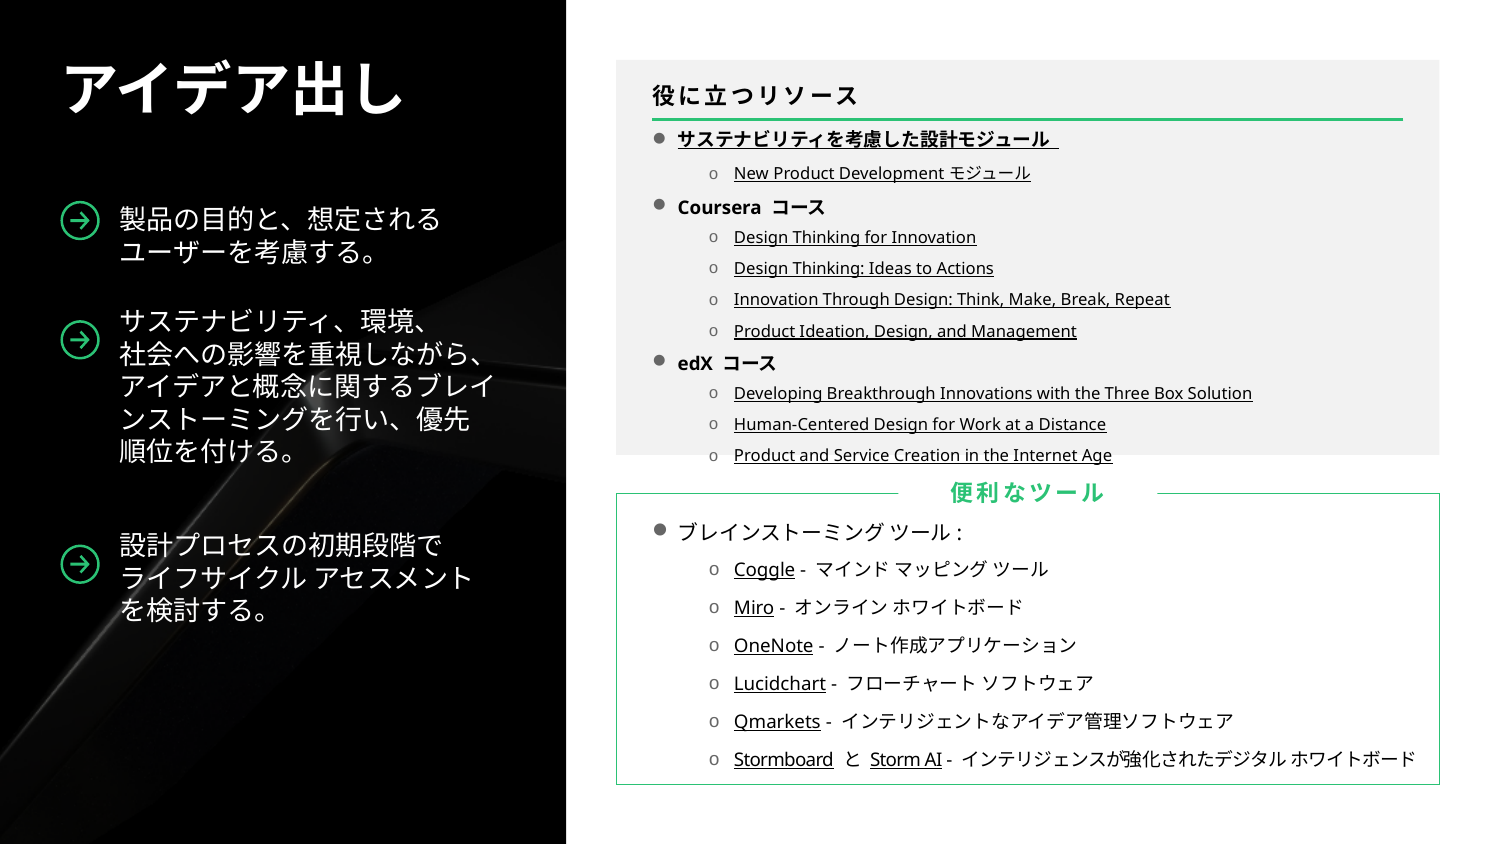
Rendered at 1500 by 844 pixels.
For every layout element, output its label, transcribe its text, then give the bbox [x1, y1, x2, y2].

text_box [60, 312, 497, 464]
text_box [615, 59, 1440, 456]
text_box 便利なツール [898, 479, 1158, 509]
text_box [615, 493, 1440, 785]
text_box ブレインストーミング ツール: Coggle - マインド マッピング ツール Miro - オンライン ホワイトボード OneNote - ノート作成アプリケーション Lucidchart - フローチャート ソフトウェア Qmarkets - インテリジェントなアイデア管理ソフトウェア Stormboard と Storm AI - インテリジェンスが強化されたデジタル ホワイトボード [652, 519, 1458, 768]
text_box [60, 537, 497, 622]
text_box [60, 200, 497, 263]
picture [0, 0, 567, 844]
text_box サステナビリティを考慮した設計モジュール New Product Development モジュール Coursera コース Design Thinking for Innovation Design Thinking: Ideas to Actions Innovation Through Design: Think, Make, Break, Repeat Product Ideation, Design, and Management edX コース Developing Breakthrough Innovations with the Three Box Solution Human-Centered Design for Work at a Distance Product and Service Creation in the Internet Age [652, 127, 1404, 445]
text_box 役に立つリソース [652, 83, 1028, 113]
